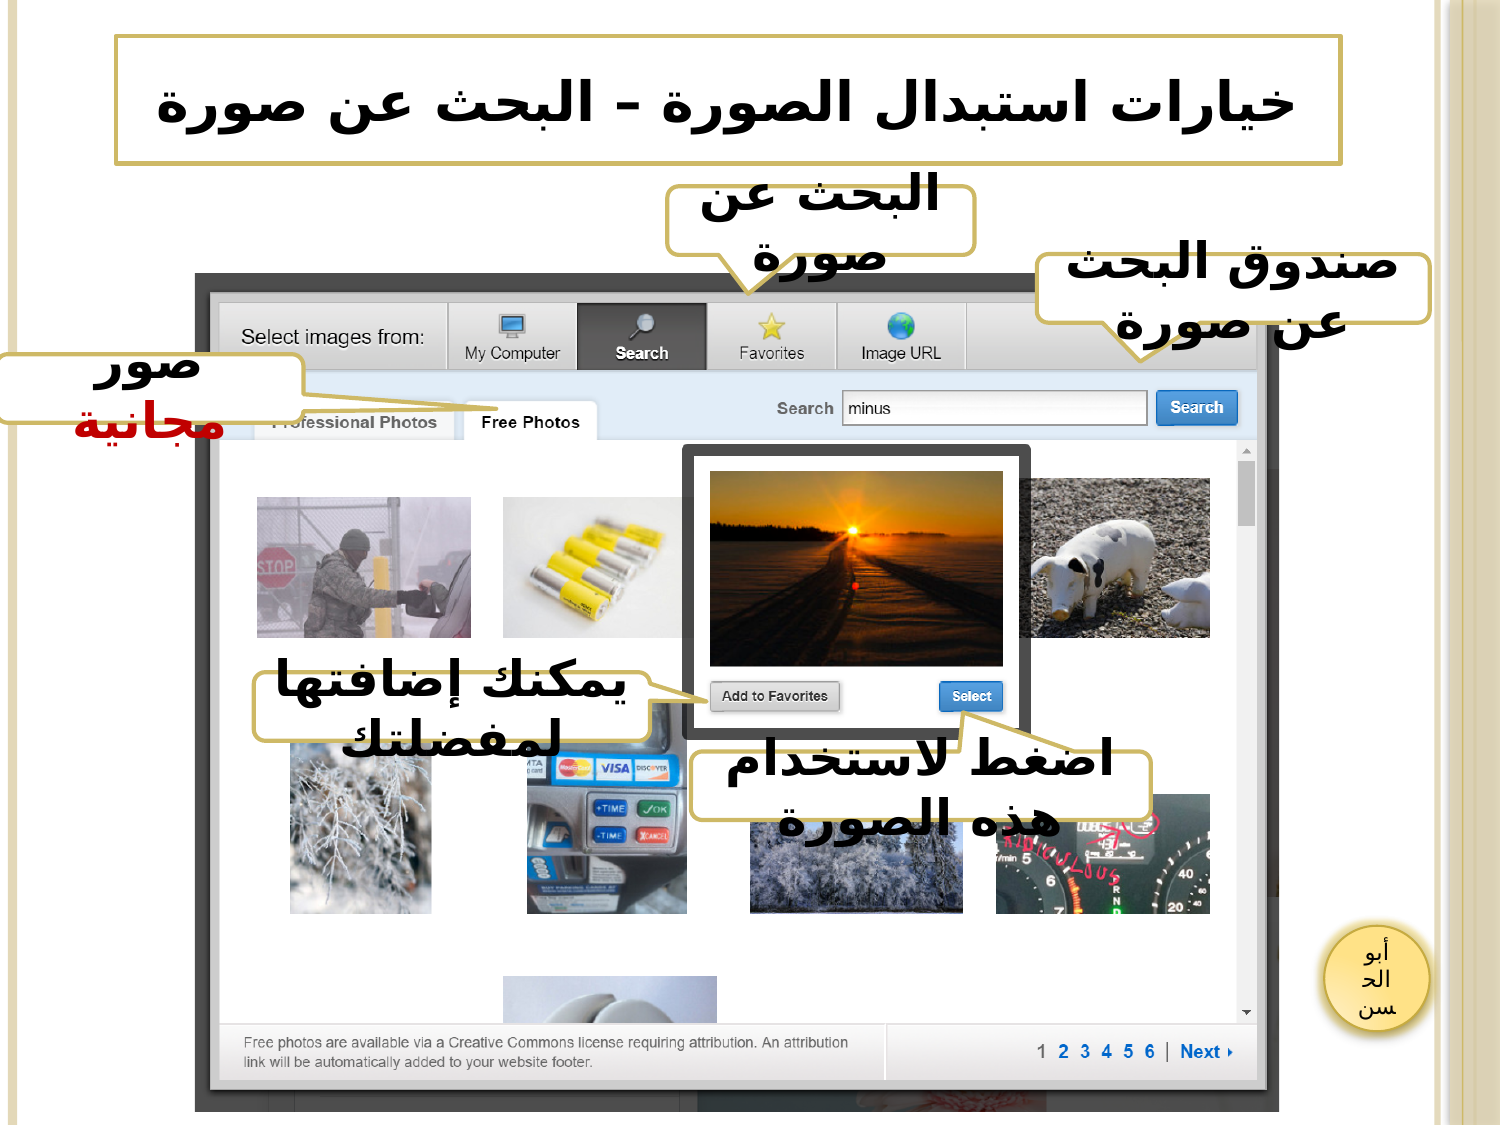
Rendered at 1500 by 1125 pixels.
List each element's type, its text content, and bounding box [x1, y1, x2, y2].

text_box صور مجانية [0, 352, 188, 425]
picture [194, 273, 1280, 1113]
text_box أبو الحسن [1324, 925, 1430, 1032]
title خيارات استبدال الصورة – البحث عن صورة [114, 34, 1343, 166]
text_box صندوق البحث عن صورة [1034, 251, 1432, 325]
text_box البحث عن صورة [665, 184, 977, 270]
